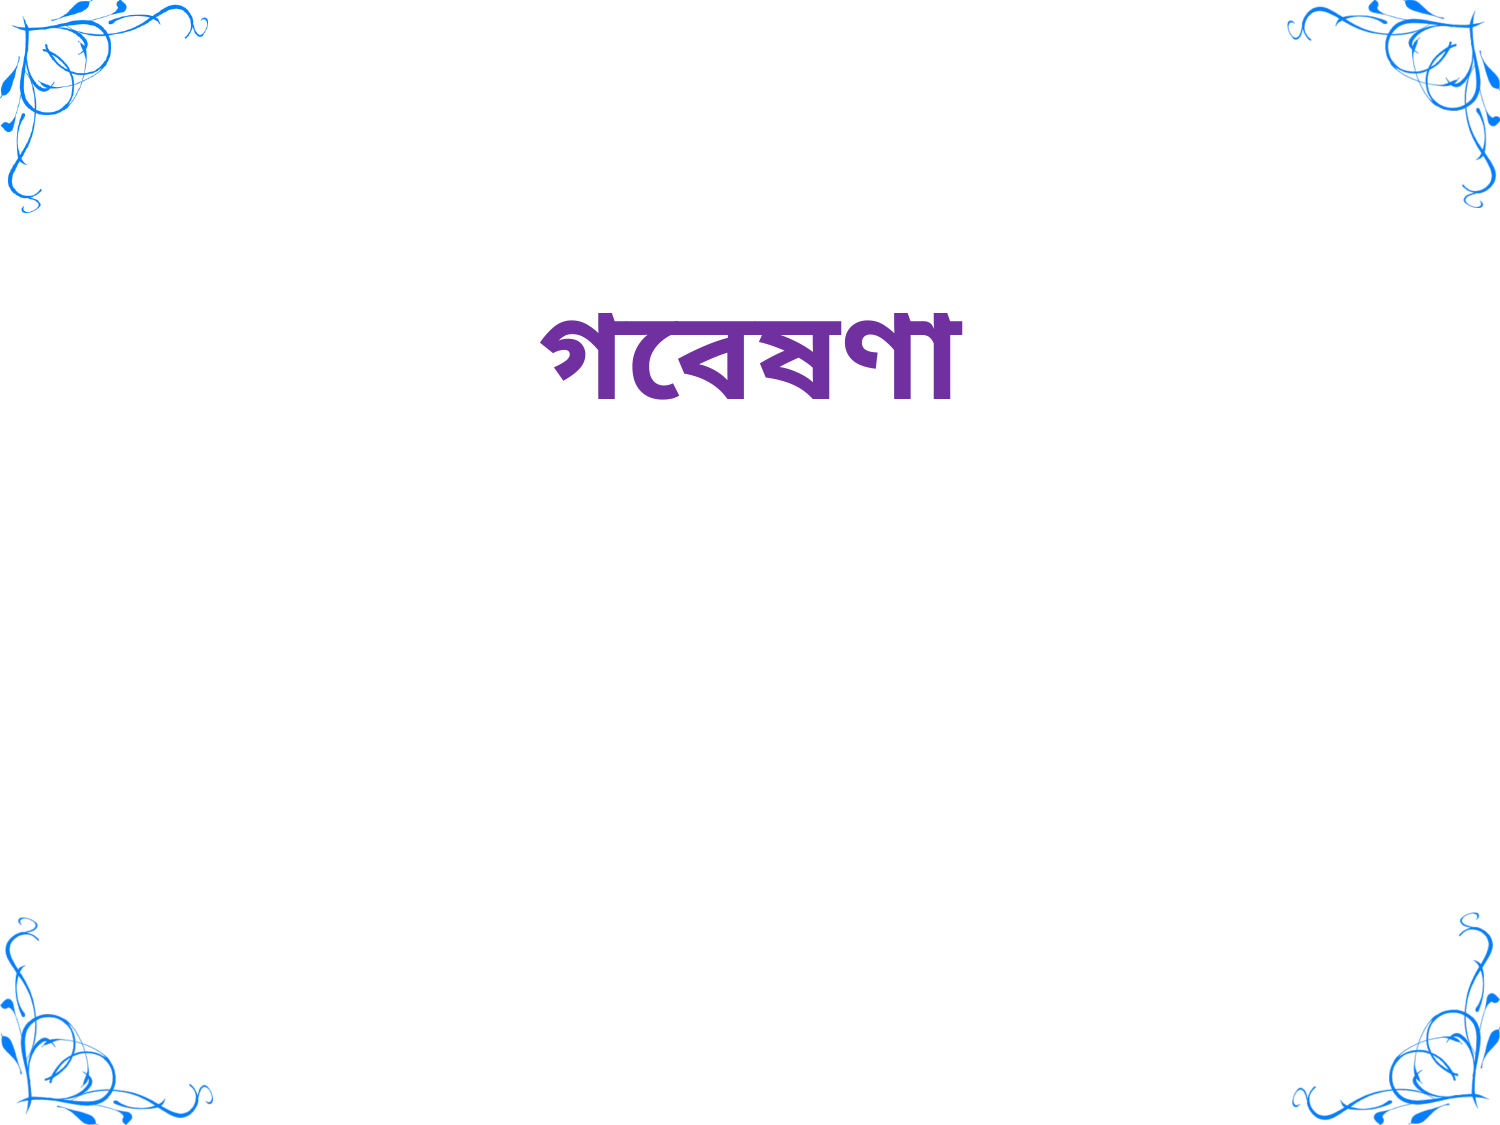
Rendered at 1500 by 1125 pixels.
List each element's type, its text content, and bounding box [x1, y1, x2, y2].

picture [1288, 0, 1500, 208]
picture [0, 0, 208, 213]
subtitle গবেষণা [62, 237, 1438, 463]
picture [1293, 913, 1500, 1124]
picture [1, 918, 212, 1125]
